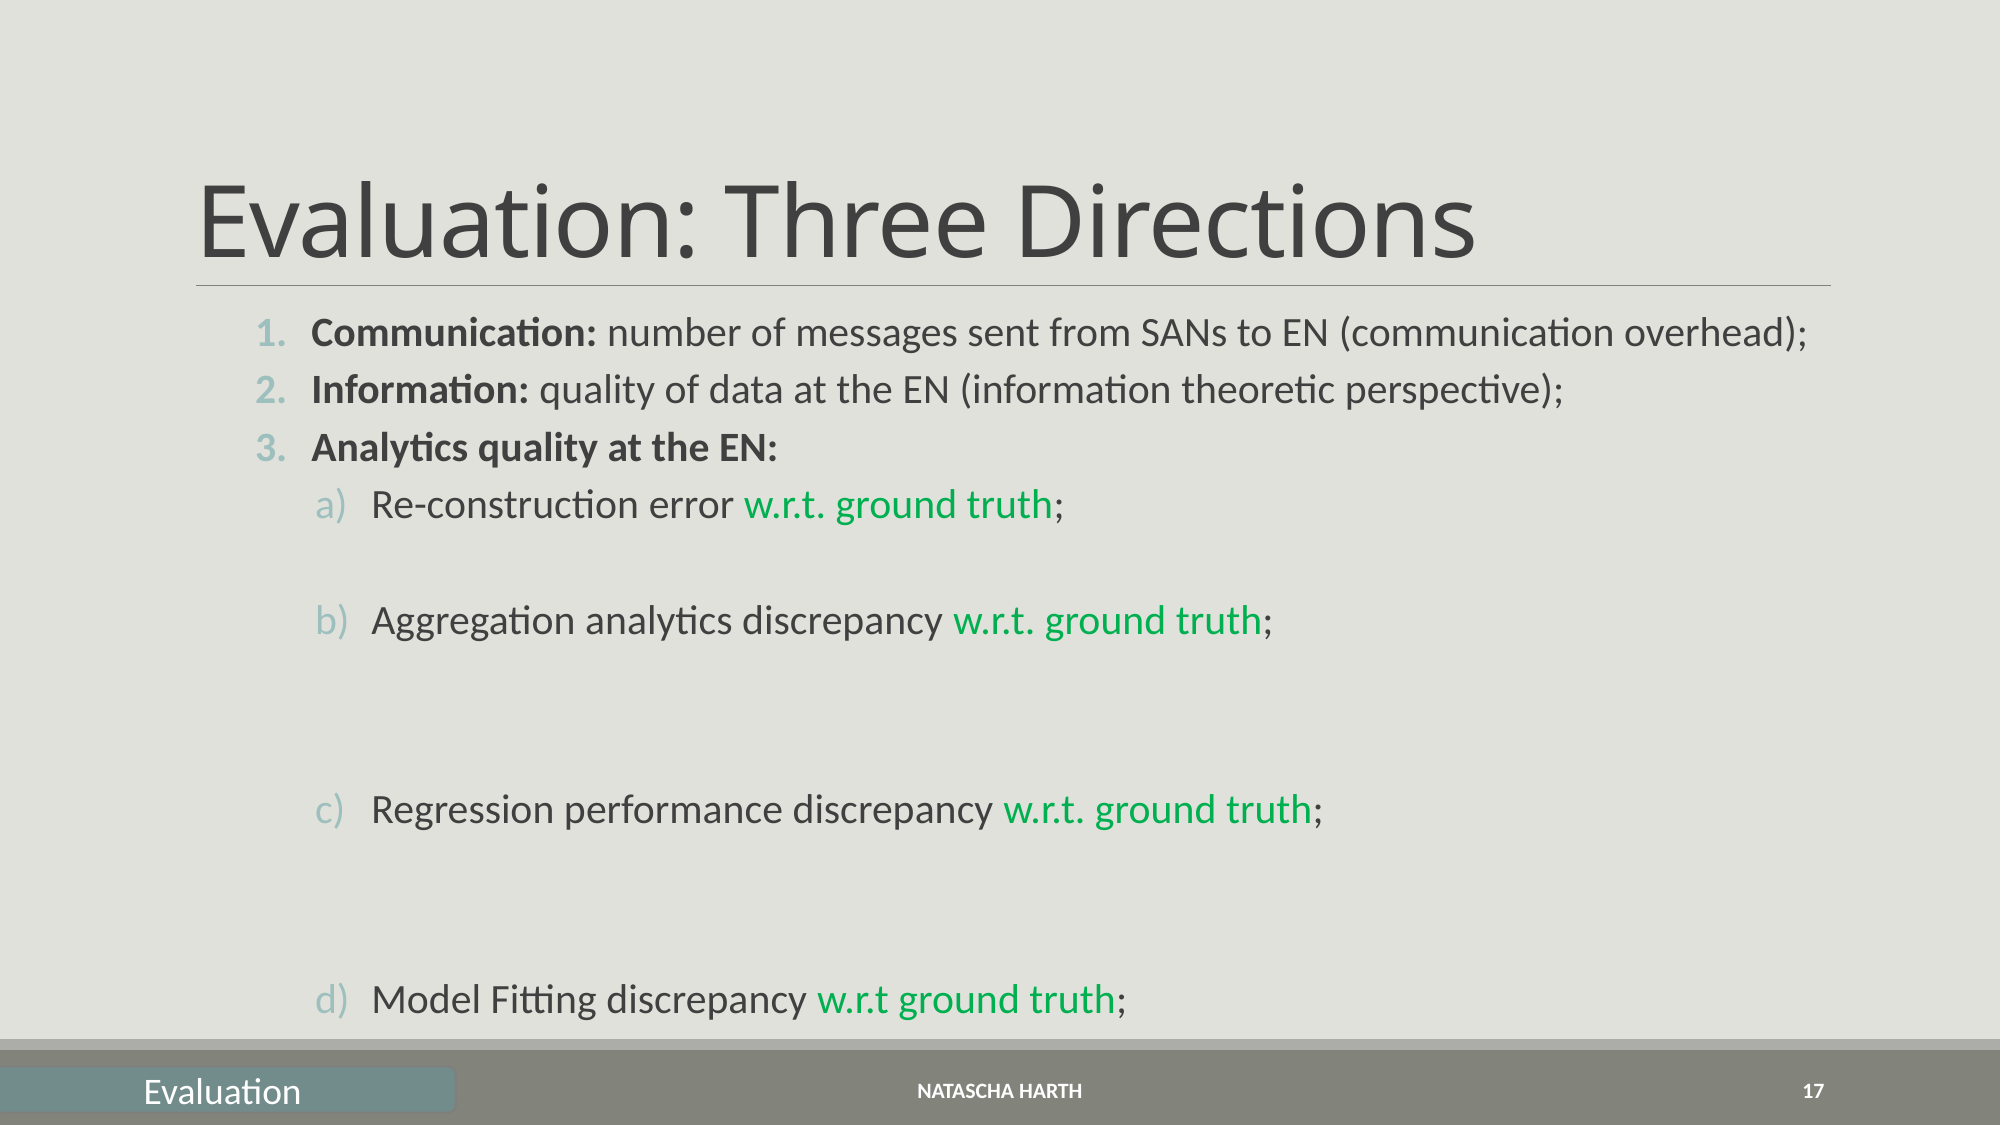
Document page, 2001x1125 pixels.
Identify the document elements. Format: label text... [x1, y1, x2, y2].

text_box Evaluation [0, 1064, 458, 1115]
footer Natascha Harth [604, 1059, 1396, 1120]
slide_number 17 [1624, 1059, 1840, 1120]
title Evaluation: Three Directions [180, 47, 1830, 285]
